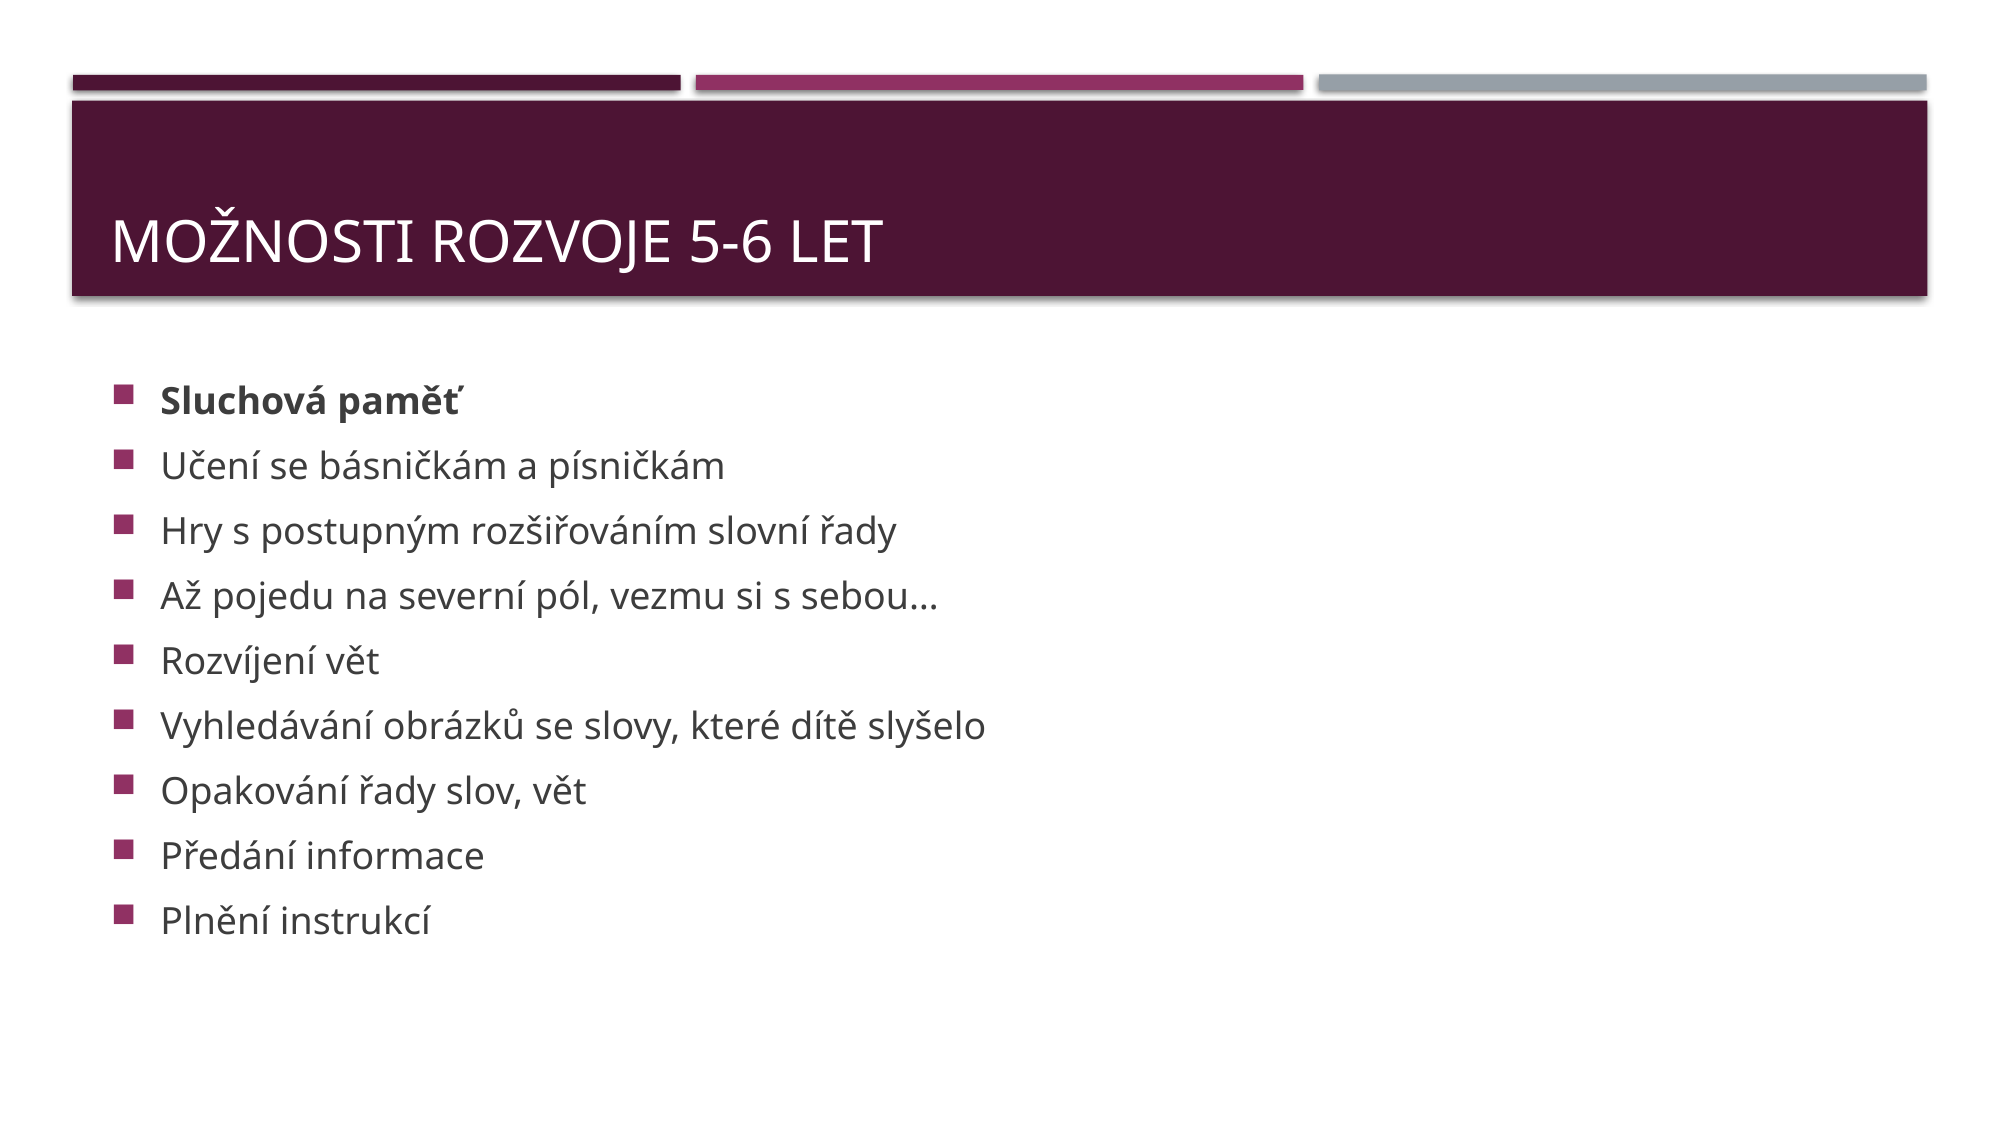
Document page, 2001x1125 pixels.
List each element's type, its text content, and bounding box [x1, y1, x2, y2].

title Možnosti rozvoje 5-6 let [95, 115, 1905, 282]
list Sluchová paměť Učení se básničkám a písničkám Hry s postupným rozšiřováním slovní řady Až pojedu na severní pól, vezmu si s sebou… Rozvíjení vět Vyhledávání obrázků se slovy, které dítě slyšelo Opakování řady slov, vět Předání informace Plnění instrukcí [95, 357, 1905, 962]
